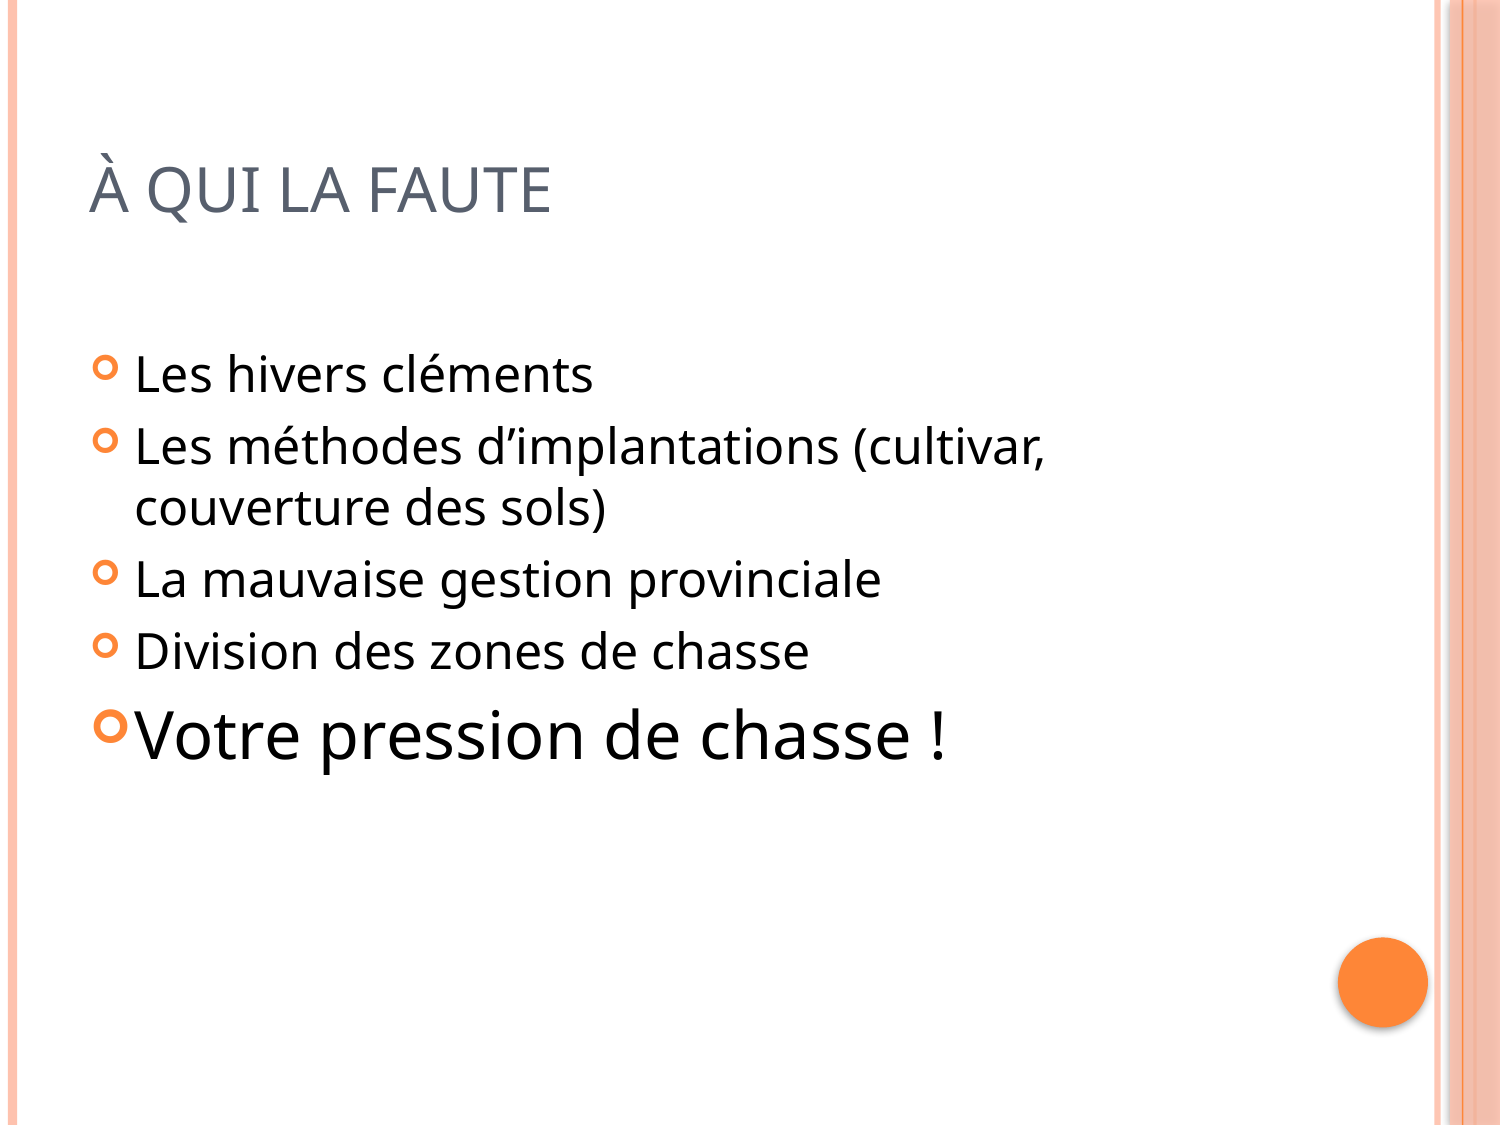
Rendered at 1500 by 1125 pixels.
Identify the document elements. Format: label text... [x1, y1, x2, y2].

title À qui la faute [75, 45, 1300, 233]
list Les hivers cléments Les méthodes d’implantations (cultivar, couverture des sols) La mauvaise gestion provinciale Division des zones de chasse Votre pression de chasse ! [75, 262, 1300, 1062]
